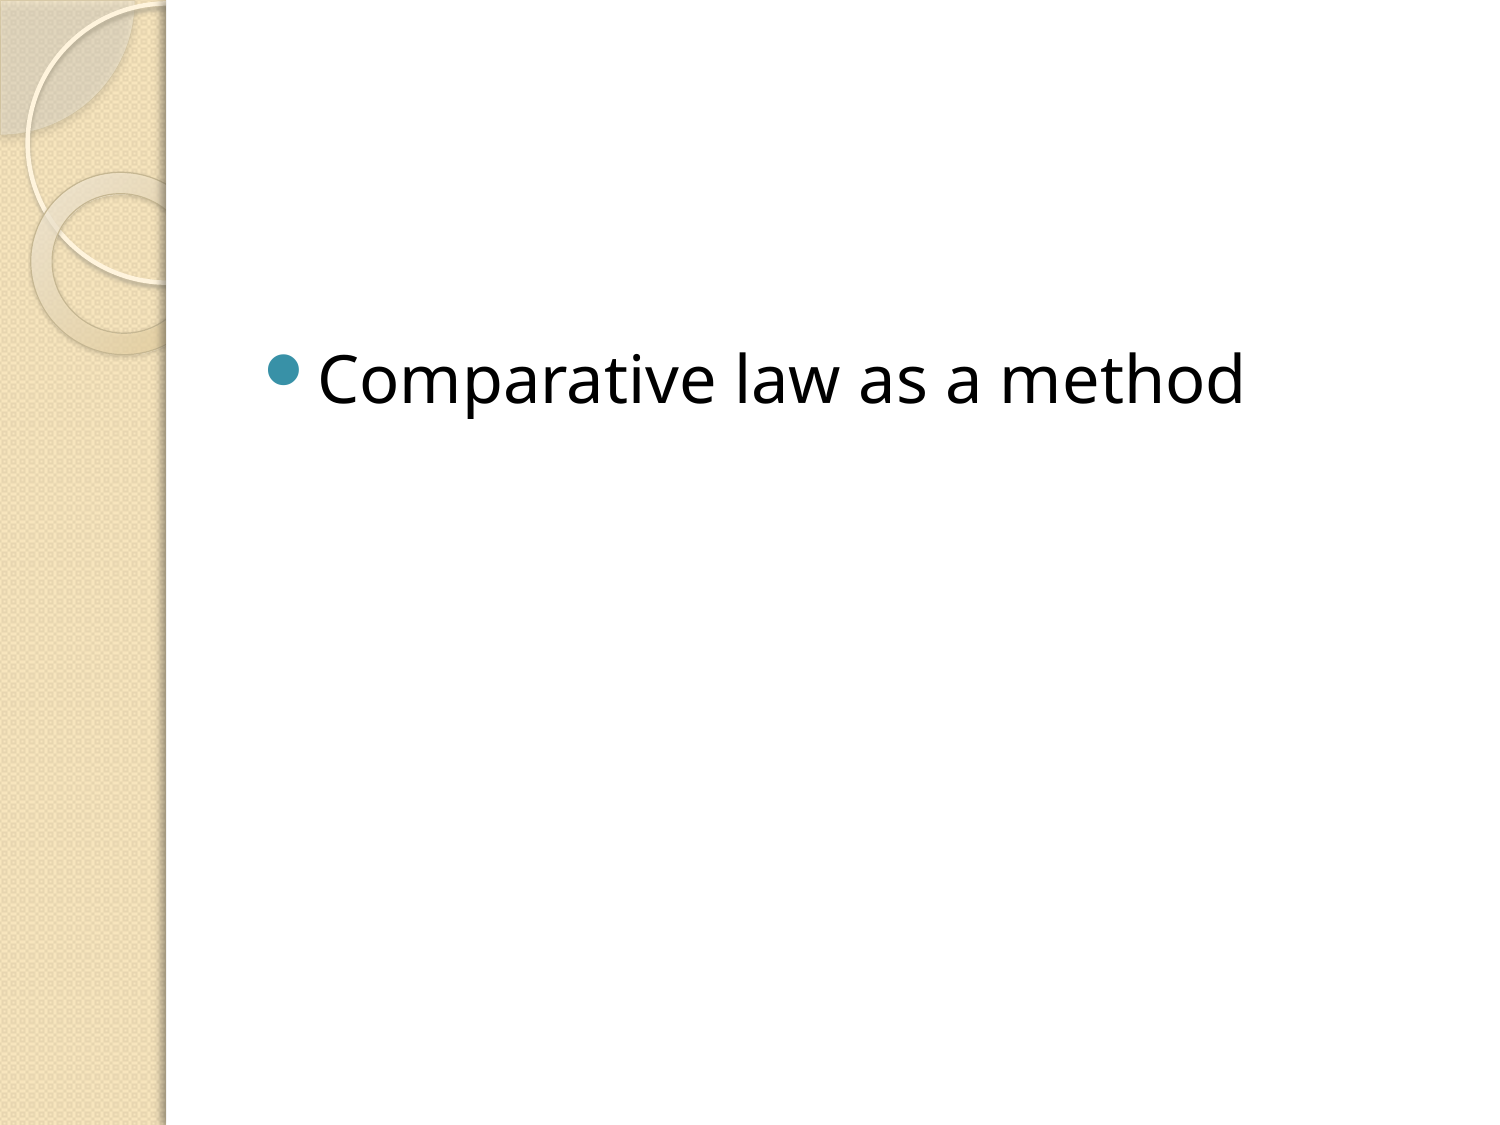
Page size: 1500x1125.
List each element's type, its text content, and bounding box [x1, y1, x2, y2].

list Comparative law as a method [235, 237, 1466, 1025]
